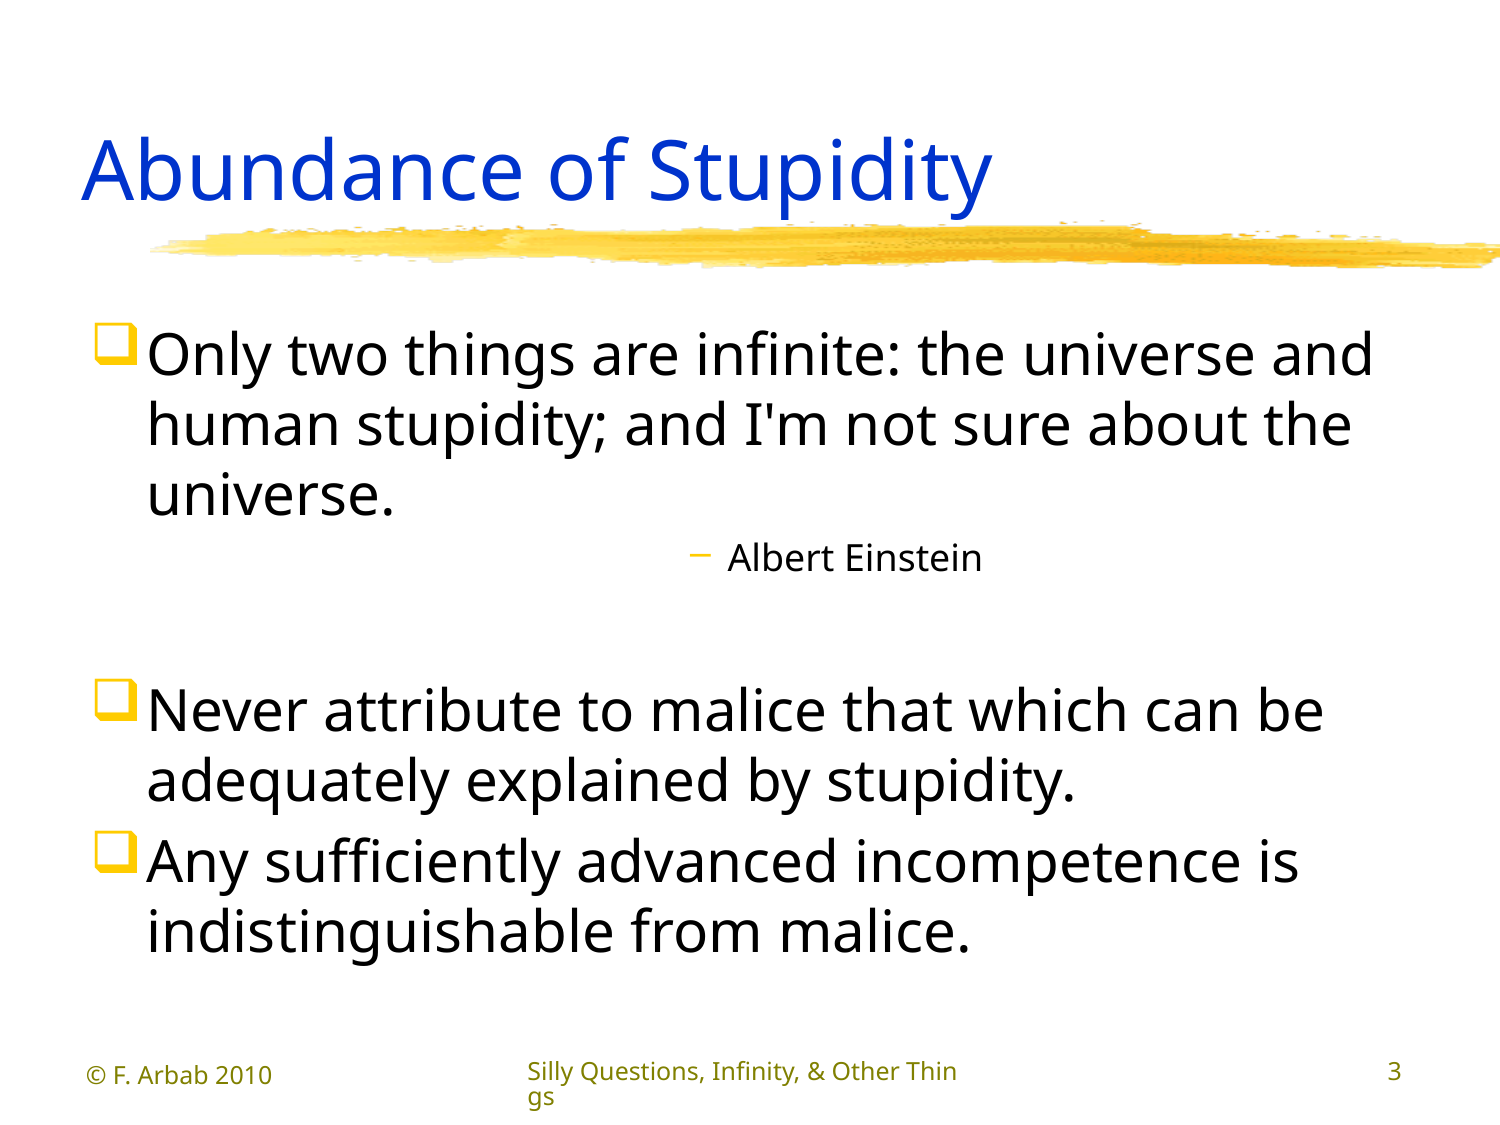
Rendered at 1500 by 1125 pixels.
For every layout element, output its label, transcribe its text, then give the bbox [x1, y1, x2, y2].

slide_number © F. Arbab 2010 [70, 1021, 384, 1098]
picture [150, 215, 1500, 279]
footer Silly Questions, Infinity, & Other Things [512, 1021, 988, 1098]
list Only two things are infinite: the universe and human stupidity; and I'm not sure about the universe. Albert Einstein Never attribute to malice that which can be adequately explained by stupidity. Any sufficiently advanced incompetence is indistinguishable from malice. [74, 309, 1417, 994]
slide_number 3 [1103, 1021, 1417, 1098]
title Abundance of Stupidity [66, 37, 1342, 226]
